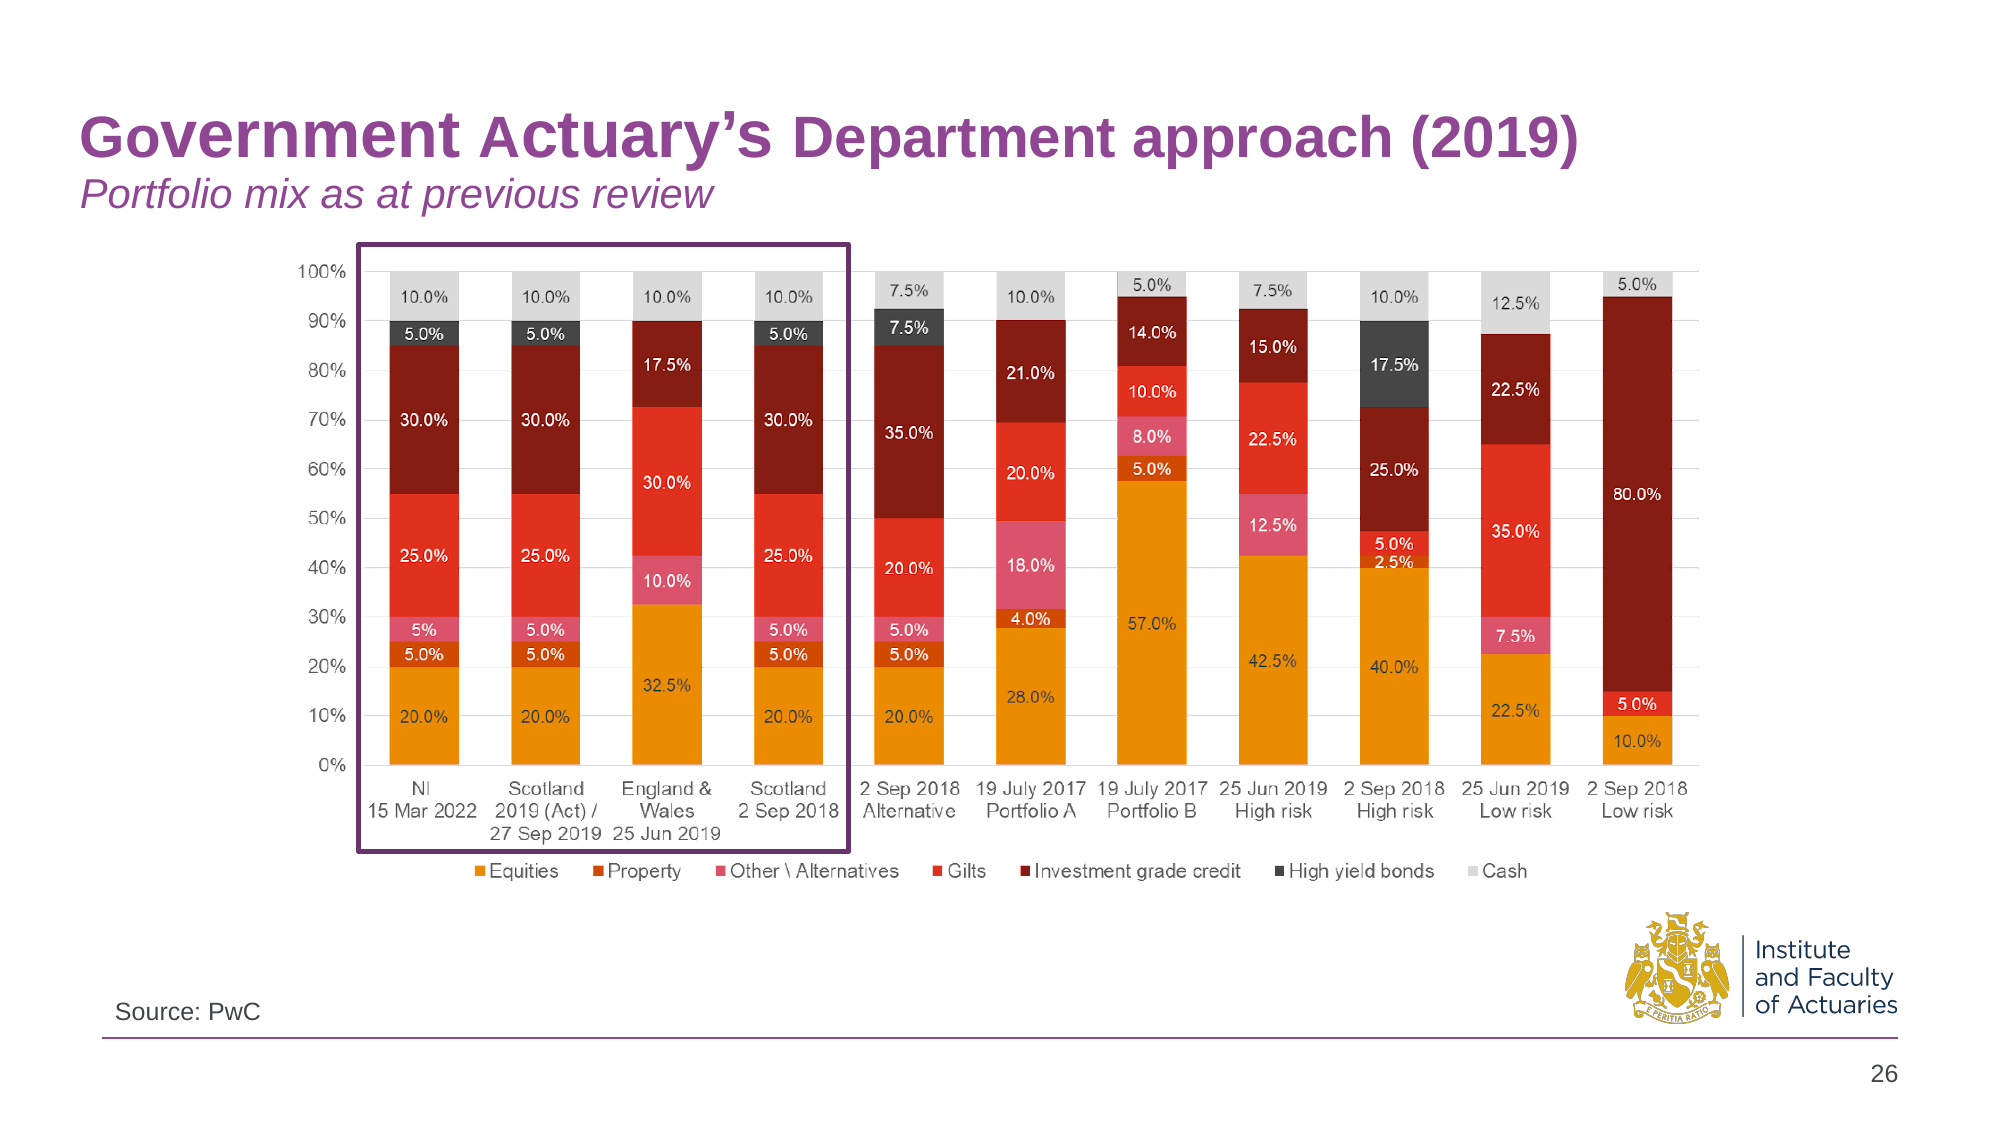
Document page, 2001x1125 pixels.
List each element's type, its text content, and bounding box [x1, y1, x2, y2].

picture [1625, 912, 1897, 1024]
title Government Actuary’s Department approach (2019) Portfolio mix as at previous review [64, 66, 1940, 254]
text_box [358, 244, 849, 251]
picture [285, 252, 1715, 897]
slide_number ‹#› [1771, 1050, 1914, 1106]
text_box Source: PwC [99, 987, 1358, 1093]
